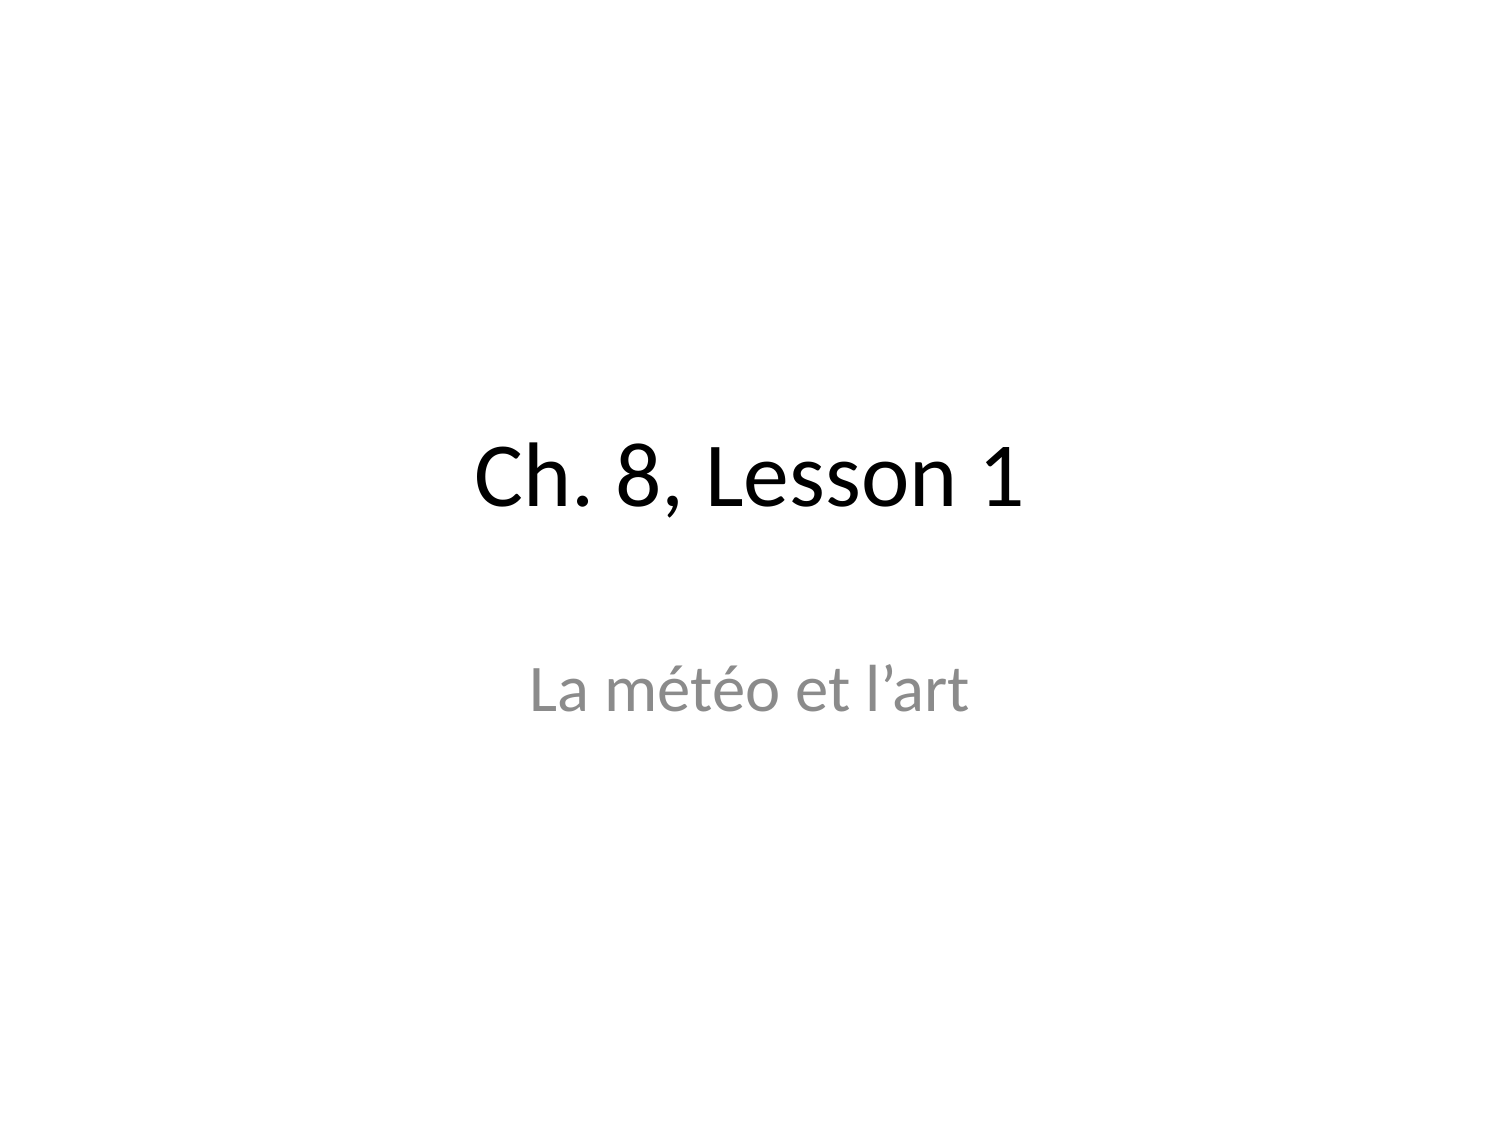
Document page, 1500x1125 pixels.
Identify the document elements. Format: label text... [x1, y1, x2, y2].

subtitle La météo et l’art [225, 637, 1275, 925]
title Ch. 8, Lesson 1 [112, 349, 1388, 591]
